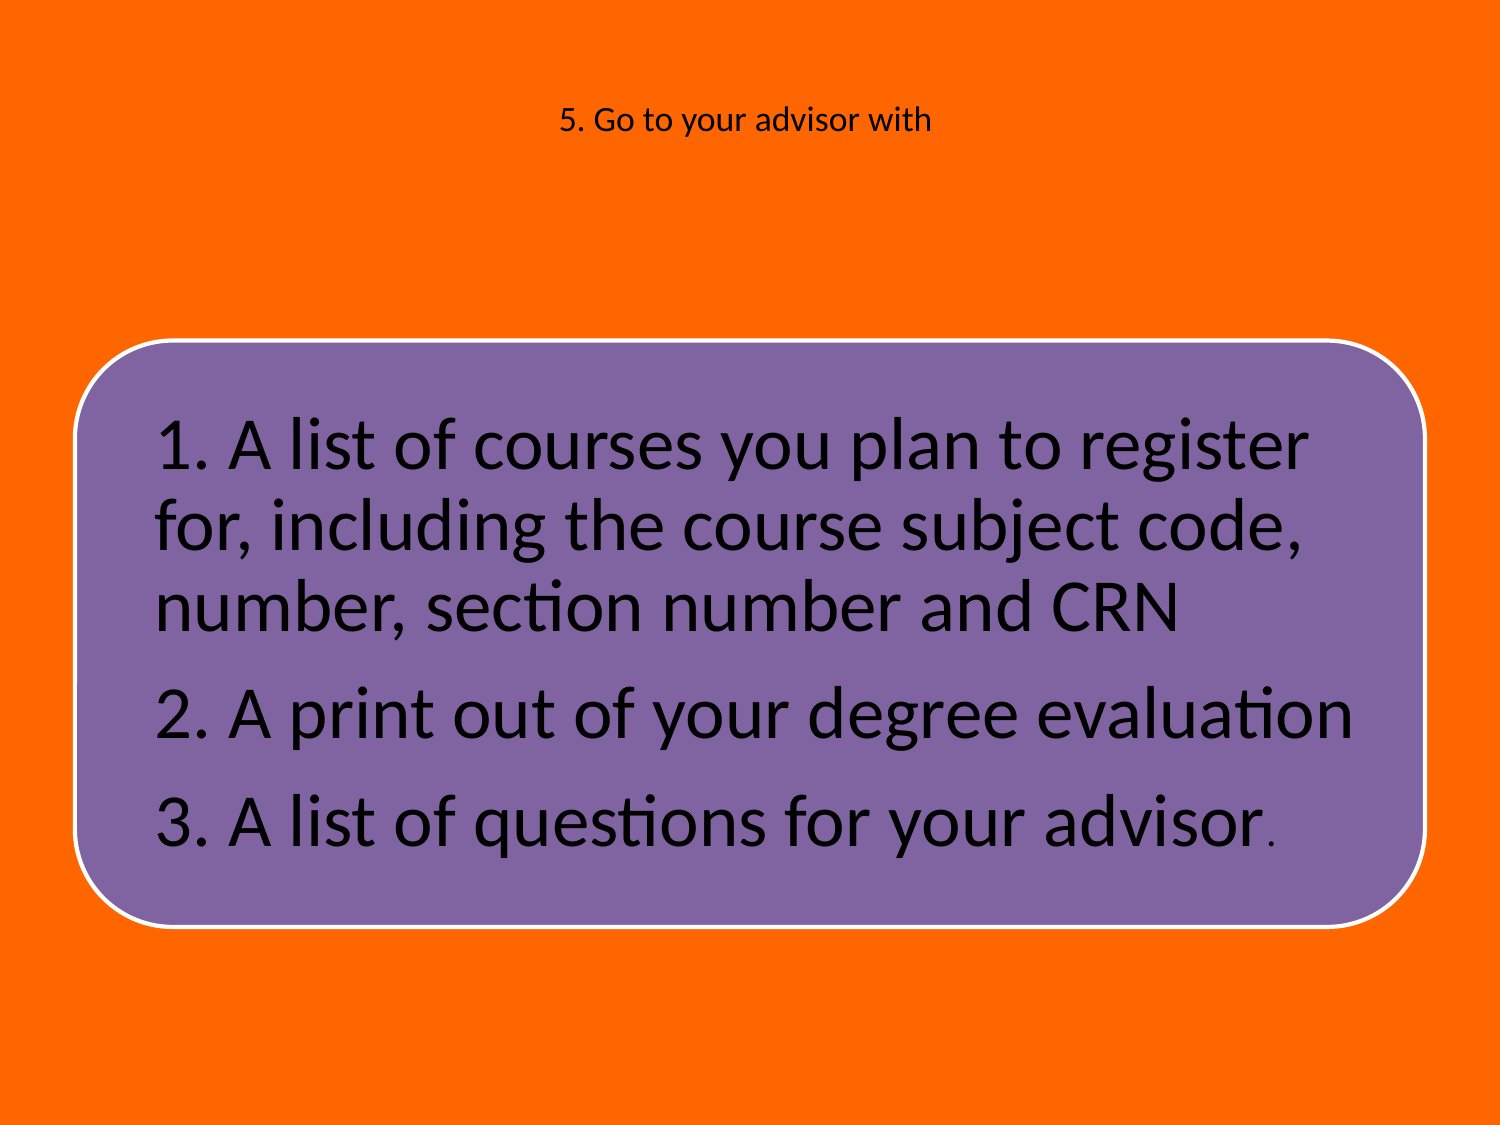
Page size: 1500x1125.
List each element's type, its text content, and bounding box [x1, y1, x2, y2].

title 5. Go to your advisor with [75, 45, 1425, 233]
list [74, 262, 1426, 1006]
